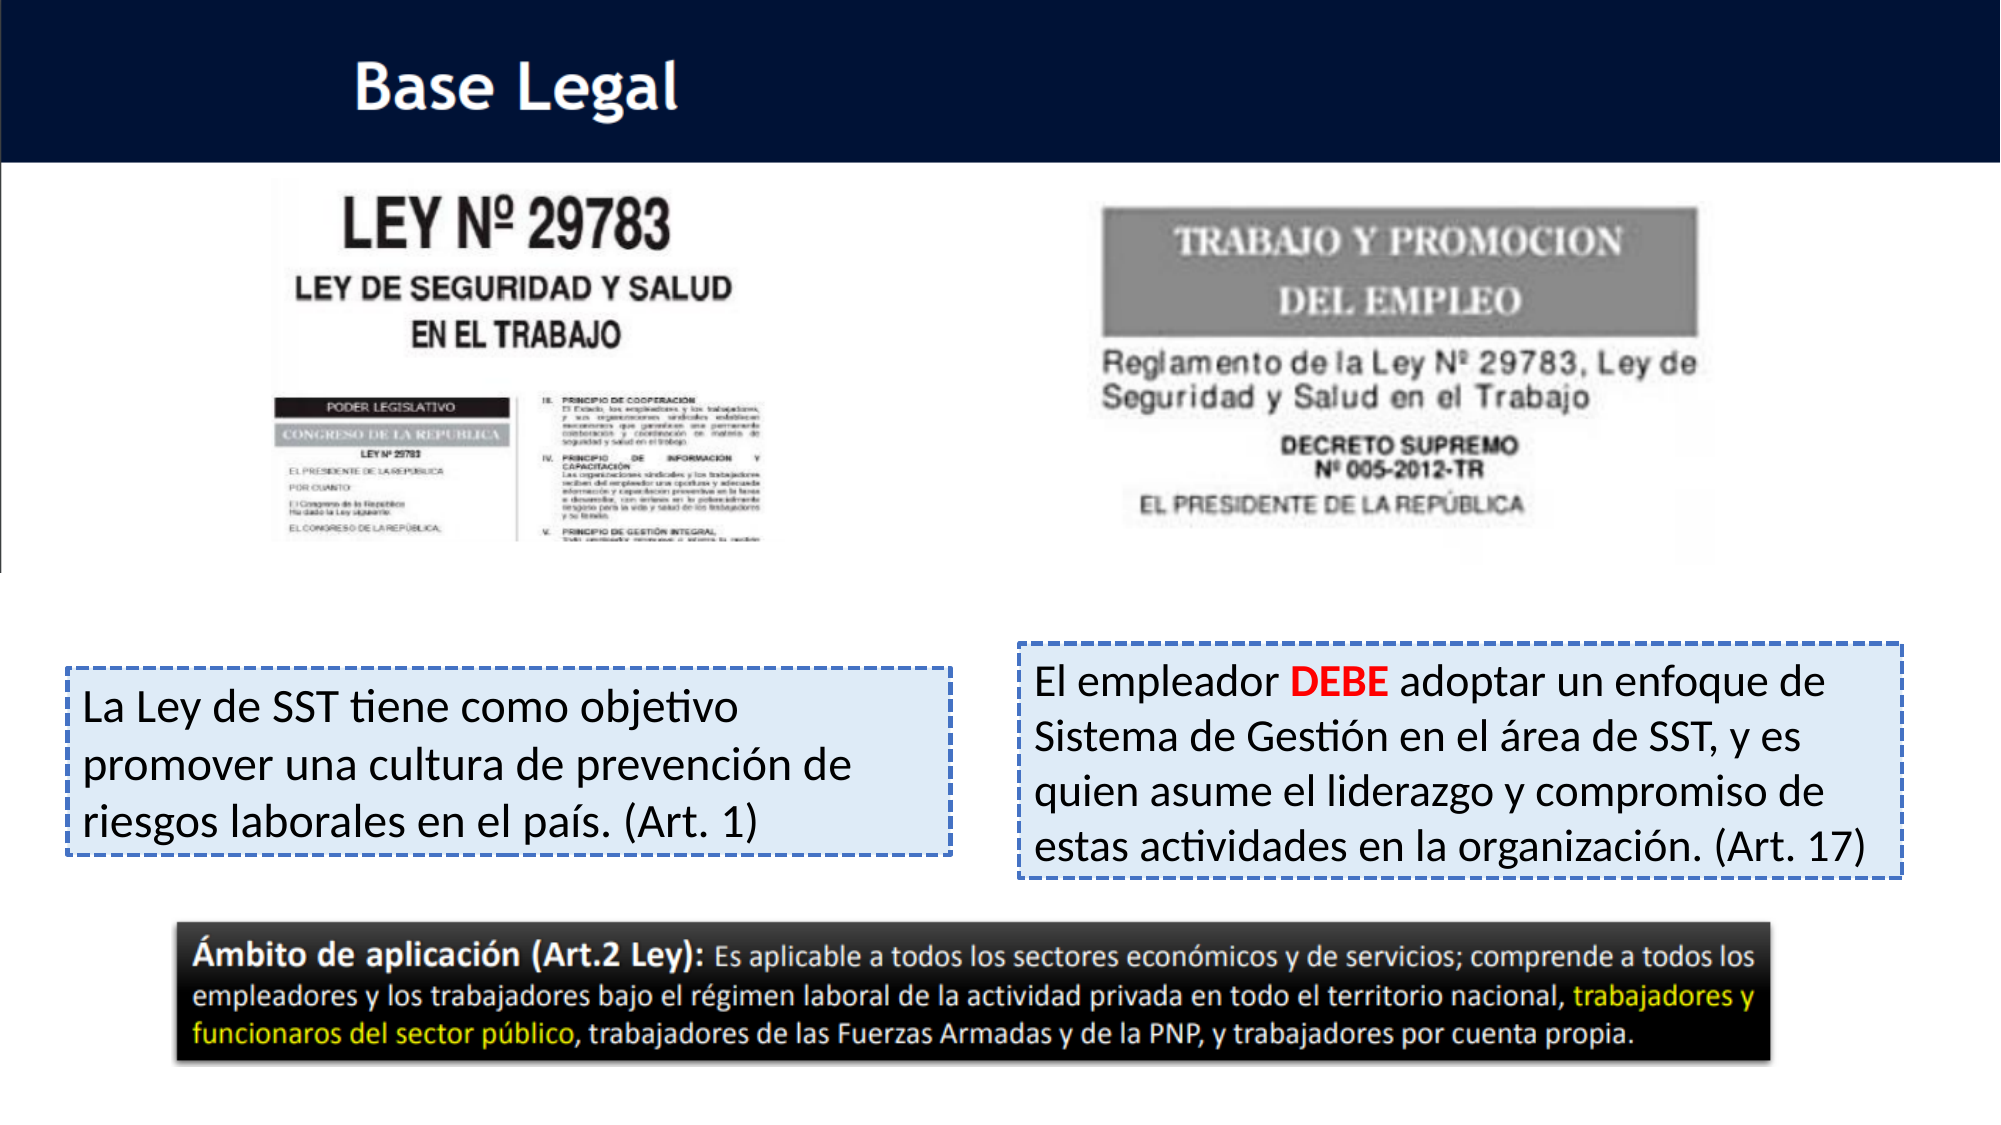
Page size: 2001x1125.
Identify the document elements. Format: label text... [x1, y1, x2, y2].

text_box La Ley de SST tiene como objetivo promover una cultura de prevención de riesgos laborales en el país. (Art. 1) [67, 667, 951, 855]
text_box El empleador DEBE adoptar un enfoque de Sistema de Gestión en el área de SST, y es quien asume el liderazgo y compromiso de estas actividades en la organización. (Art. 17) [1019, 643, 1903, 879]
picture [171, 916, 1780, 1067]
picture [0, 0, 2000, 573]
